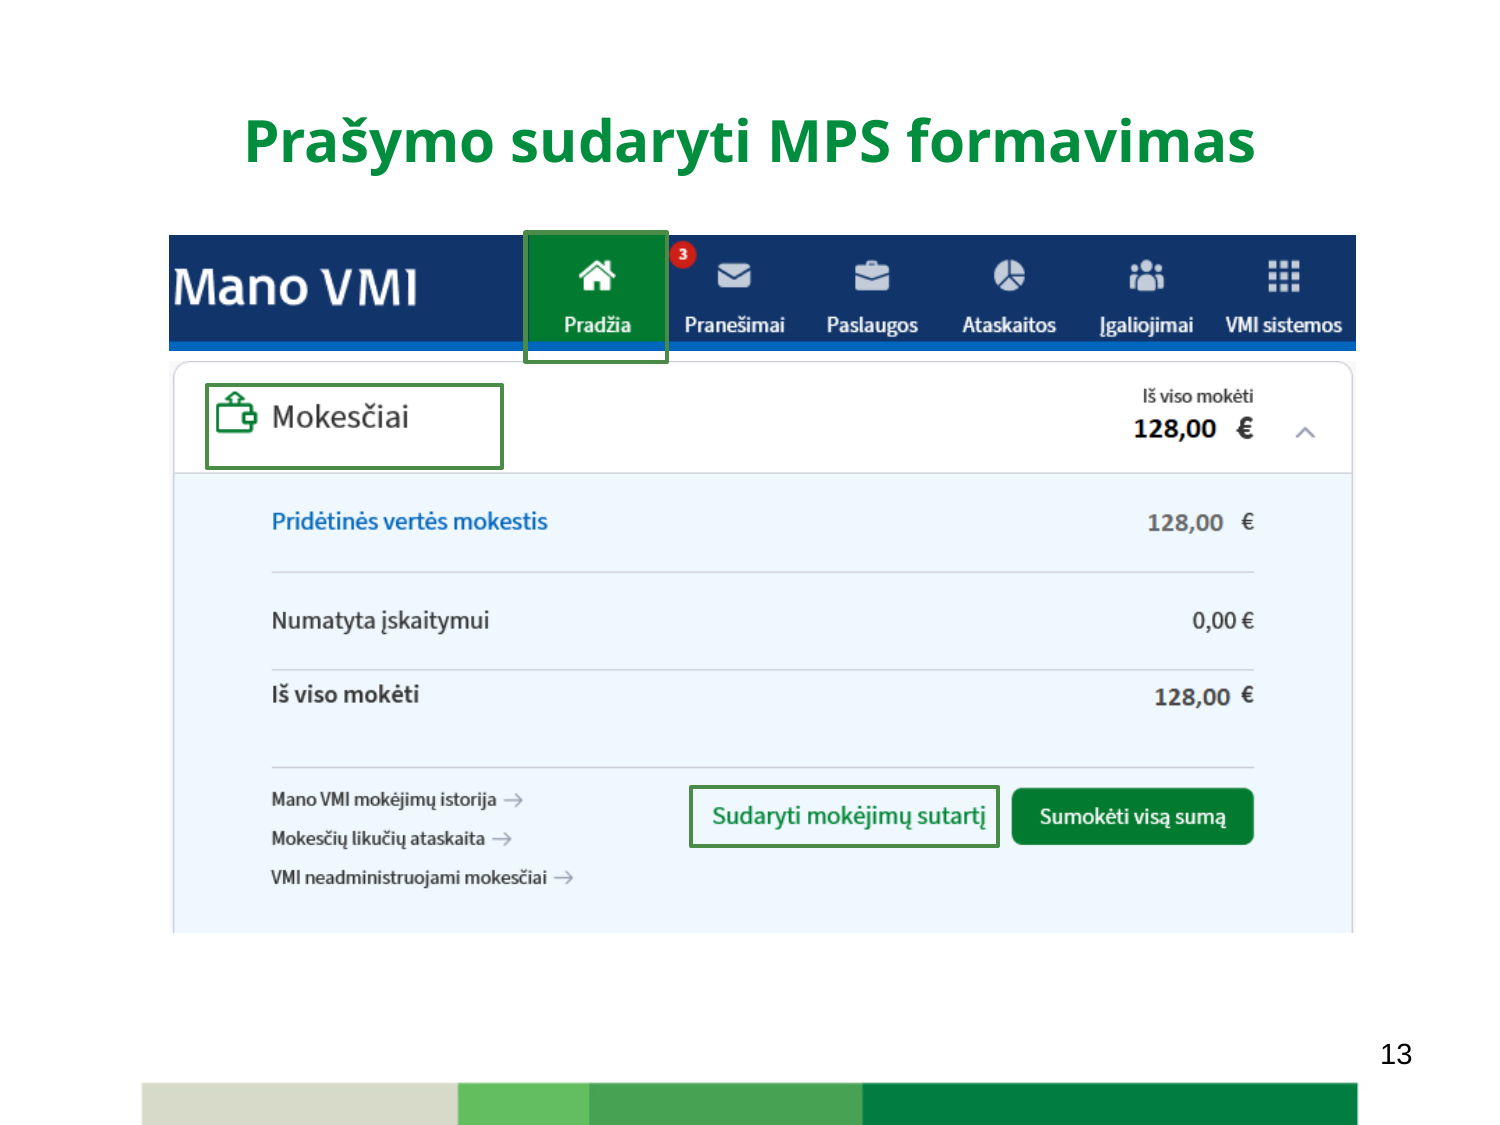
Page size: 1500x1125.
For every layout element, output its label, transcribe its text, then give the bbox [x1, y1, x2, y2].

picture [0, 0, 1500, 1125]
title Prašymo sudaryti MPS formavimas [75, 45, 1425, 233]
text_box 13 [1365, 1027, 1447, 1106]
text_box [523, 230, 669, 234]
